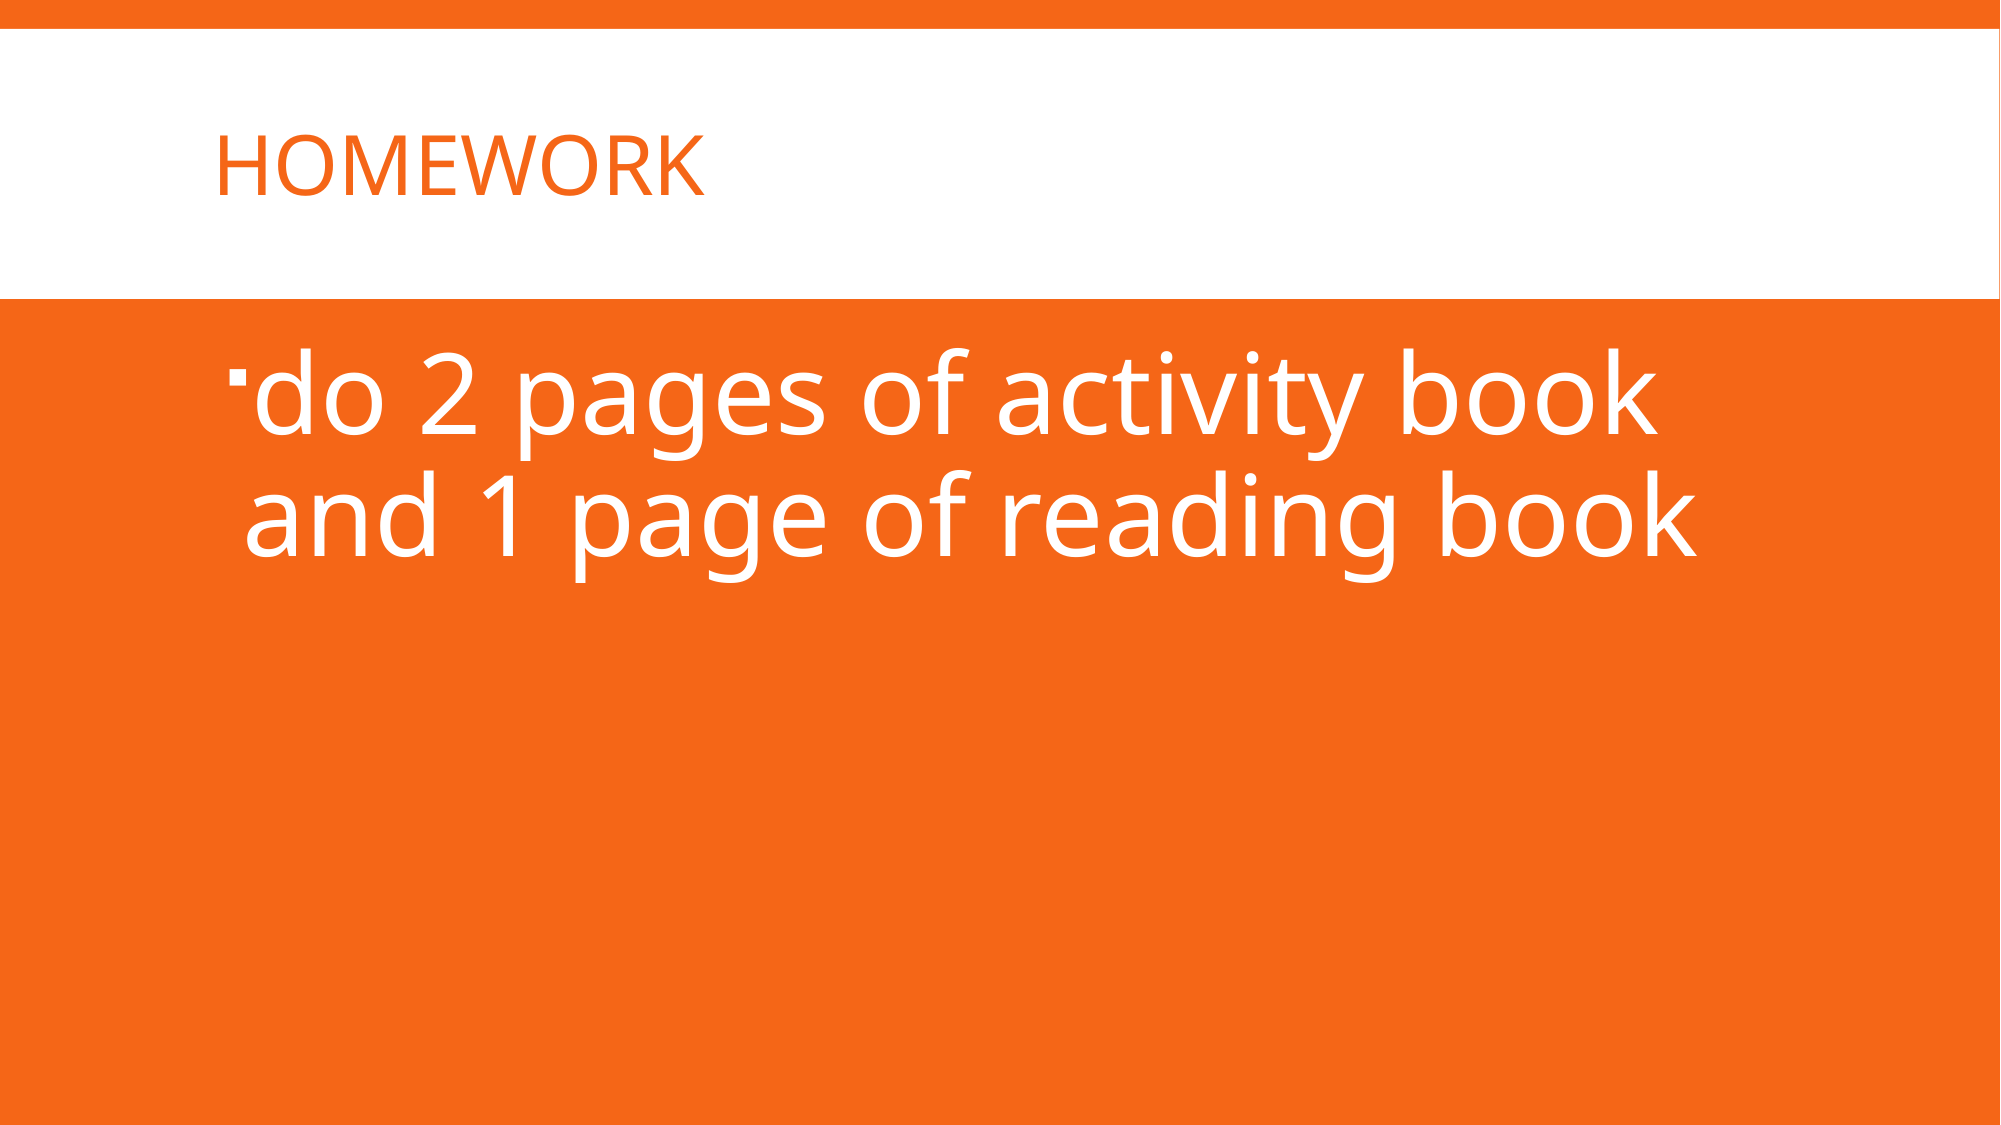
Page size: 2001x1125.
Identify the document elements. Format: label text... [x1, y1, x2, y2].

title Homework [197, 46, 1803, 295]
list do 2 pages of activity book and 1 page of reading book [197, 329, 1803, 1020]
